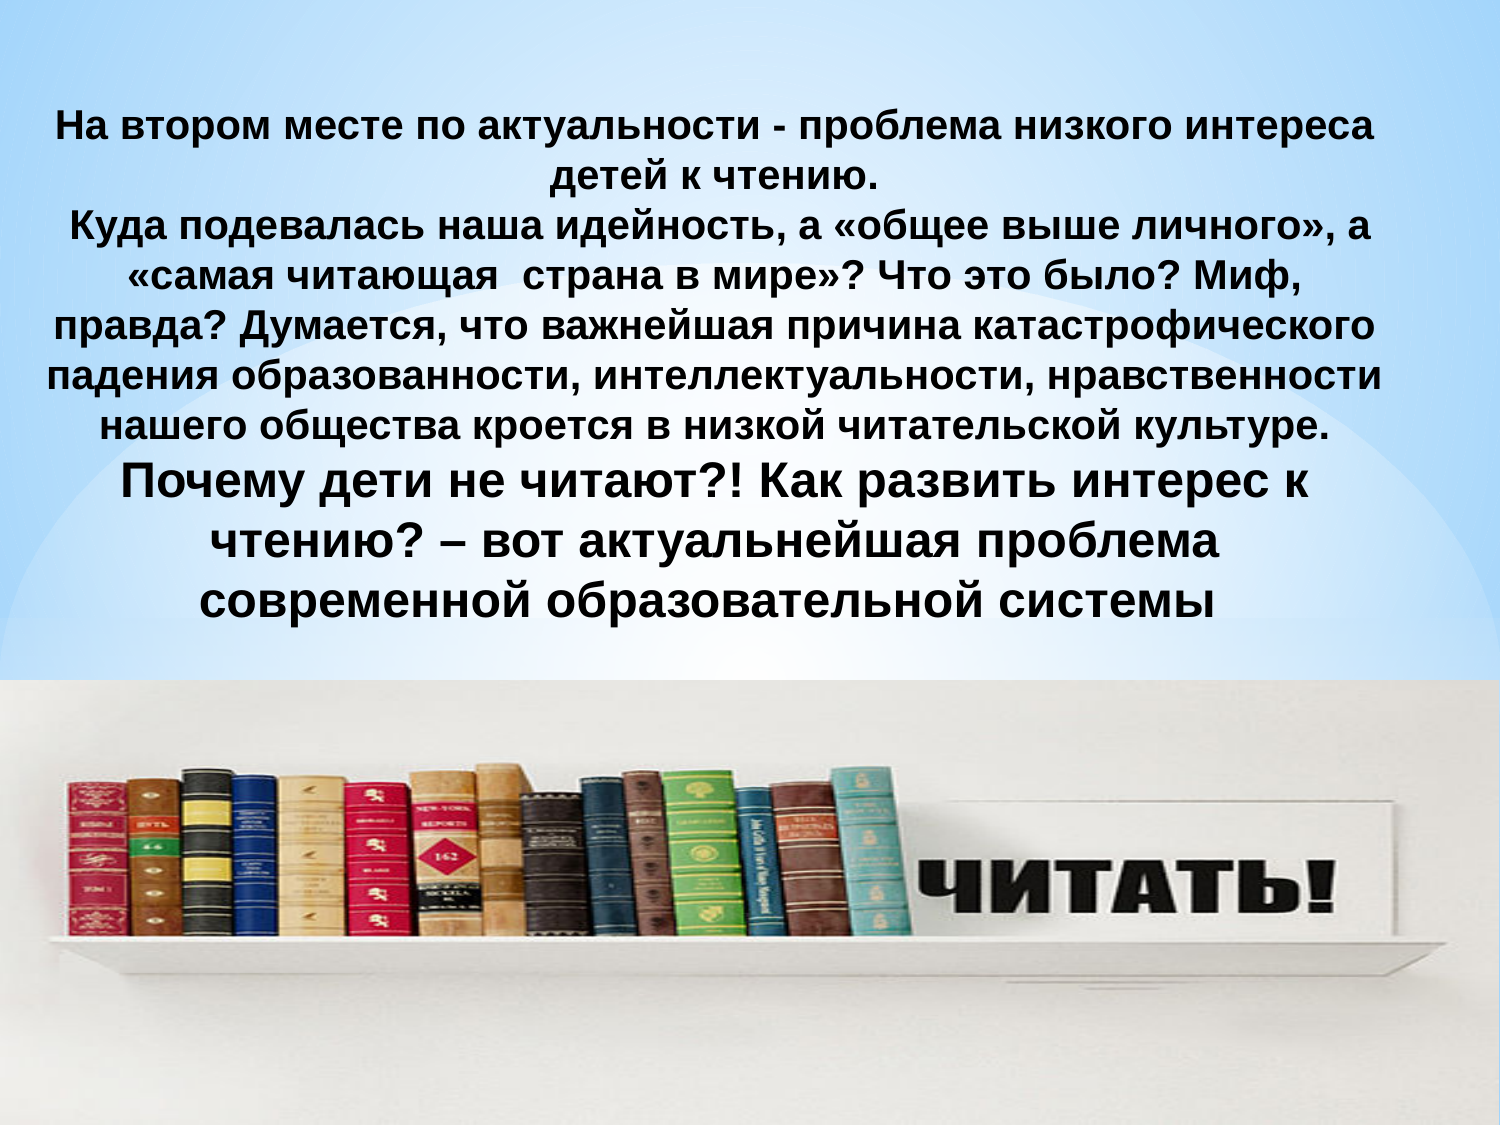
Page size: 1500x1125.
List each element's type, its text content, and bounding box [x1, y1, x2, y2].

picture [0, 680, 1499, 1125]
text_box На втором месте по актуальности - проблема низкого интереса детей к чтению. Куда подевалась наша идейность, а «общее выше личного», а «самая читающая страна в мире»? Что это было? Миф, правда? Думается, что важнейшая причина катастрофического падения образованности, интеллектуальности, нравственности нашего общества кроется в низкой читательской культуре. Почему дети не читают?! Как развить интерес к чтению? – вот актуальнейшая проблема современной образовательной системы [29, 90, 1400, 635]
